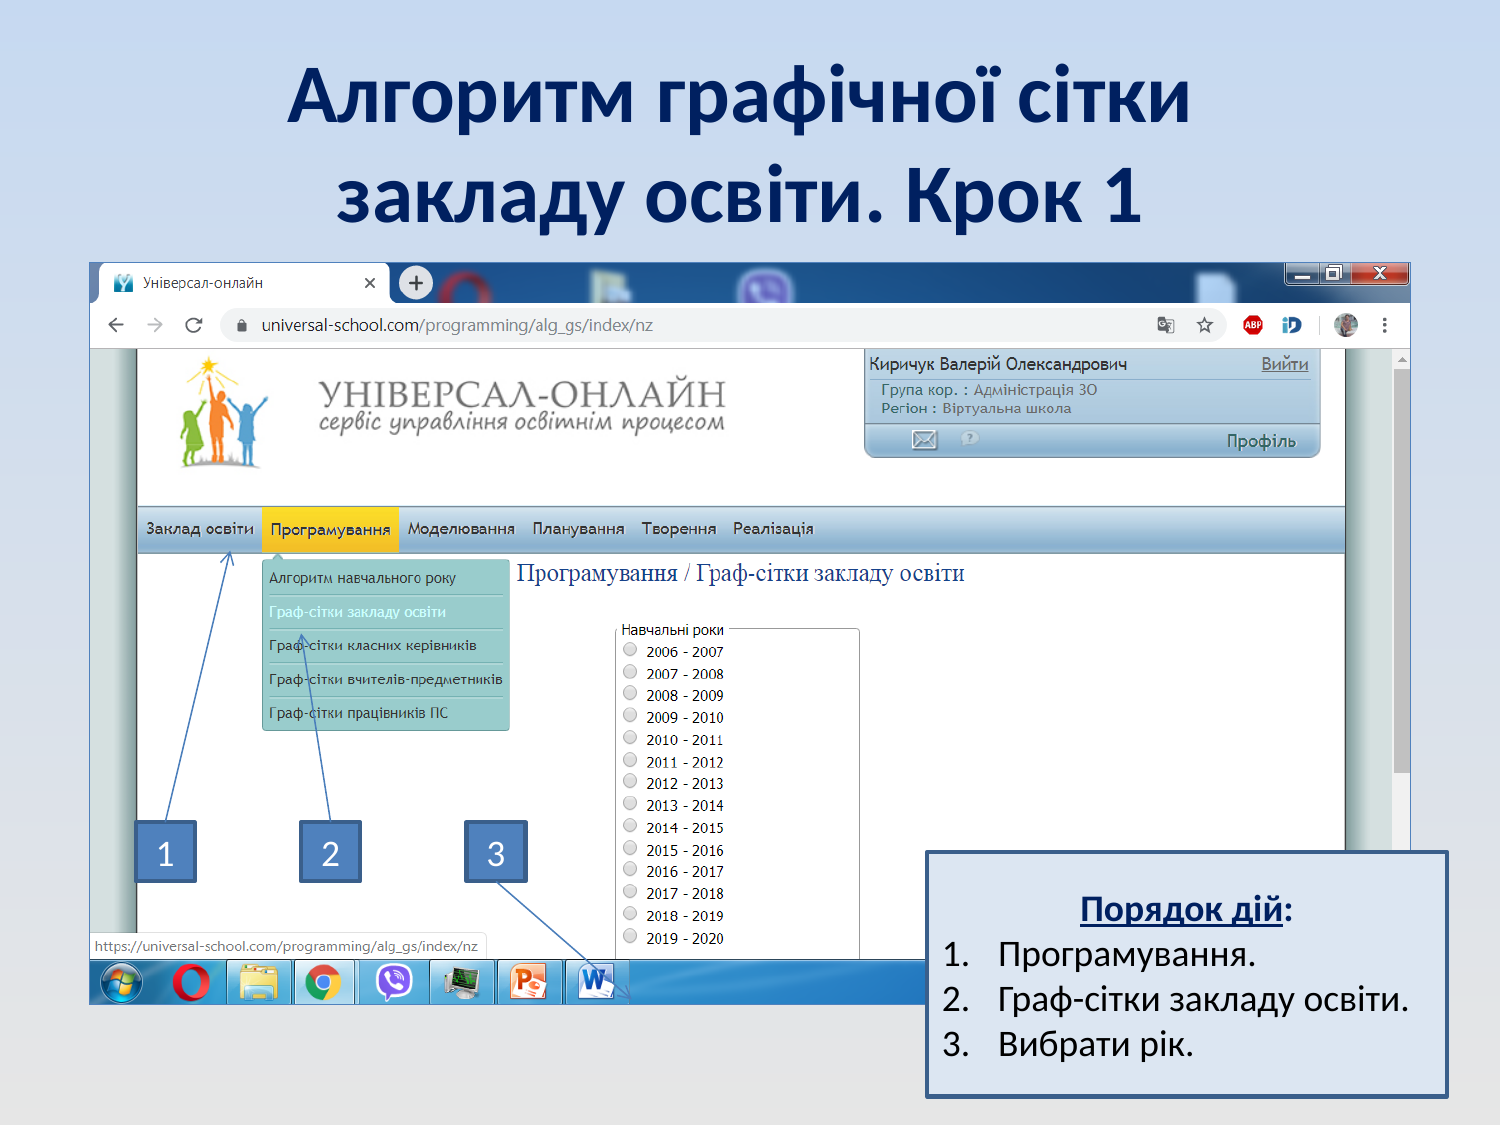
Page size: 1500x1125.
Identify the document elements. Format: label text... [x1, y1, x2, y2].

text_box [300, 633, 331, 823]
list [89, 262, 1411, 1006]
text_box Порядок дій: Програмування. Граф-сітки закладу освіти. Вибрати рік. [925, 850, 1449, 1099]
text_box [164, 550, 231, 823]
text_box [495, 881, 633, 1000]
title Алгоритм графічної сітки закладу освіти. Крок 1 крок 1 [75, 45, 1425, 233]
